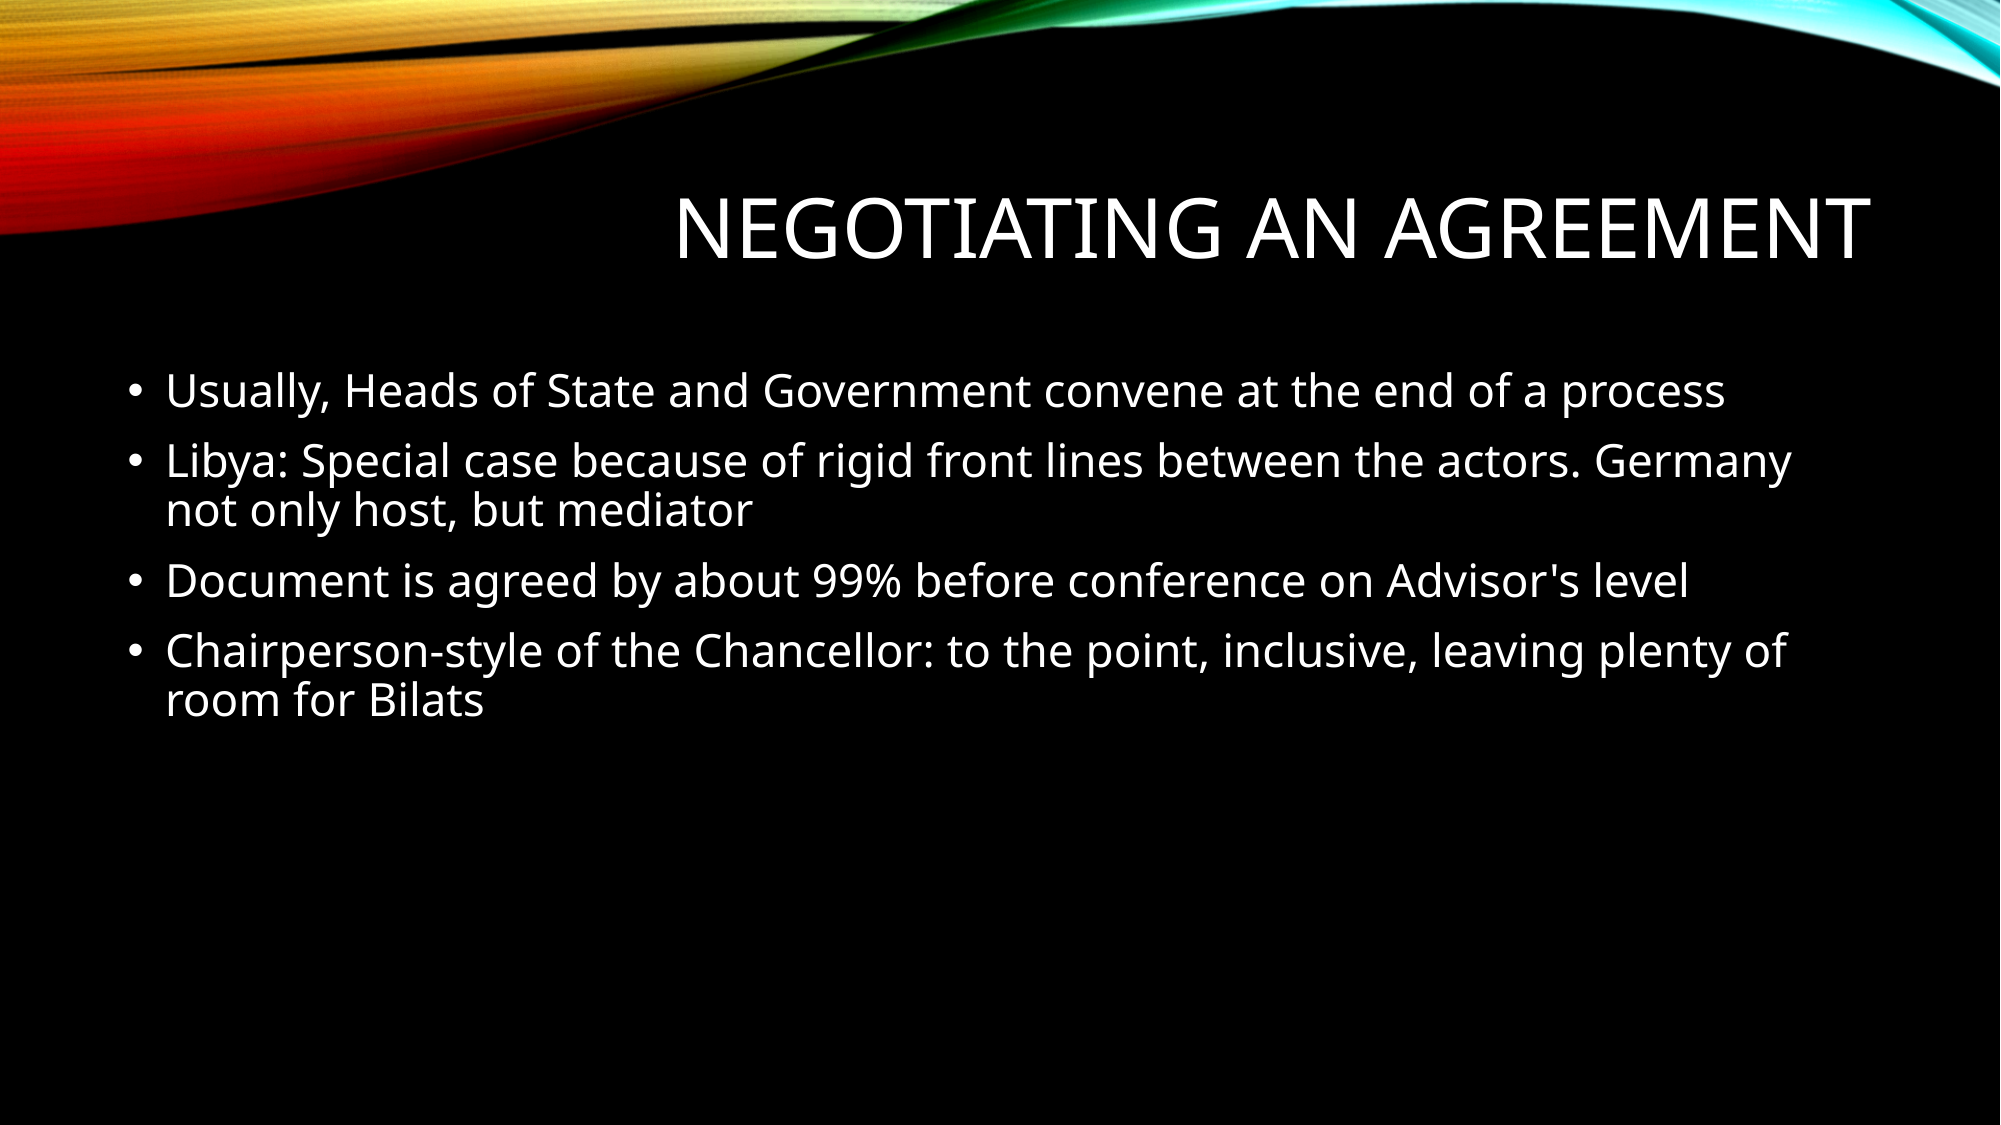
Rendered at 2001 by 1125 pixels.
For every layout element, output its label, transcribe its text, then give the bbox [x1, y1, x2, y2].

list Usually, Heads of State and Government convene at the end of a process Libya: Special case because of rigid front lines between the actors. Germany not only host, but mediator Document is agreed by about 99% before conference on Advisor's level Chairperson-style of the Chancellor: to the point, inclusive, leaving plenty of room for Bilats [112, 360, 1888, 1021]
picture [0, 0, 2000, 237]
title Negotiating an agreement [474, 125, 1888, 338]
